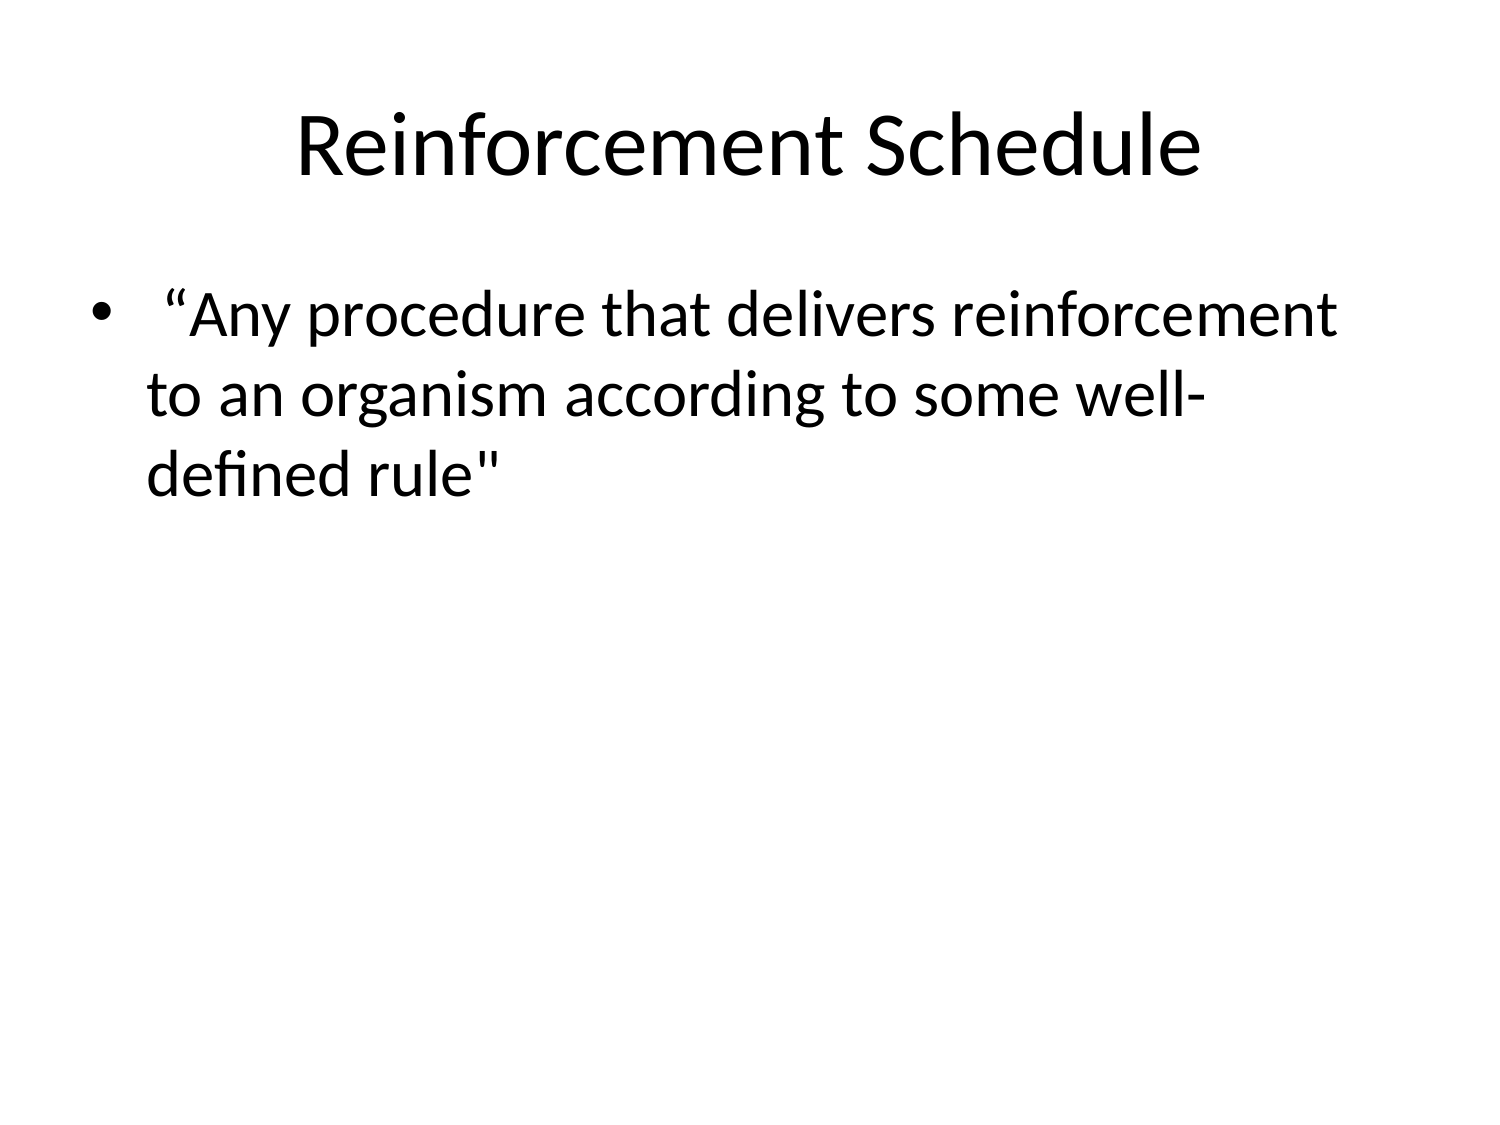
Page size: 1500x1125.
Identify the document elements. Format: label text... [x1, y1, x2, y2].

list “Any procedure that delivers reinforcement to an organism according to some well-defined rule" [75, 262, 1425, 1005]
title Reinforcement Schedule [75, 45, 1425, 233]
